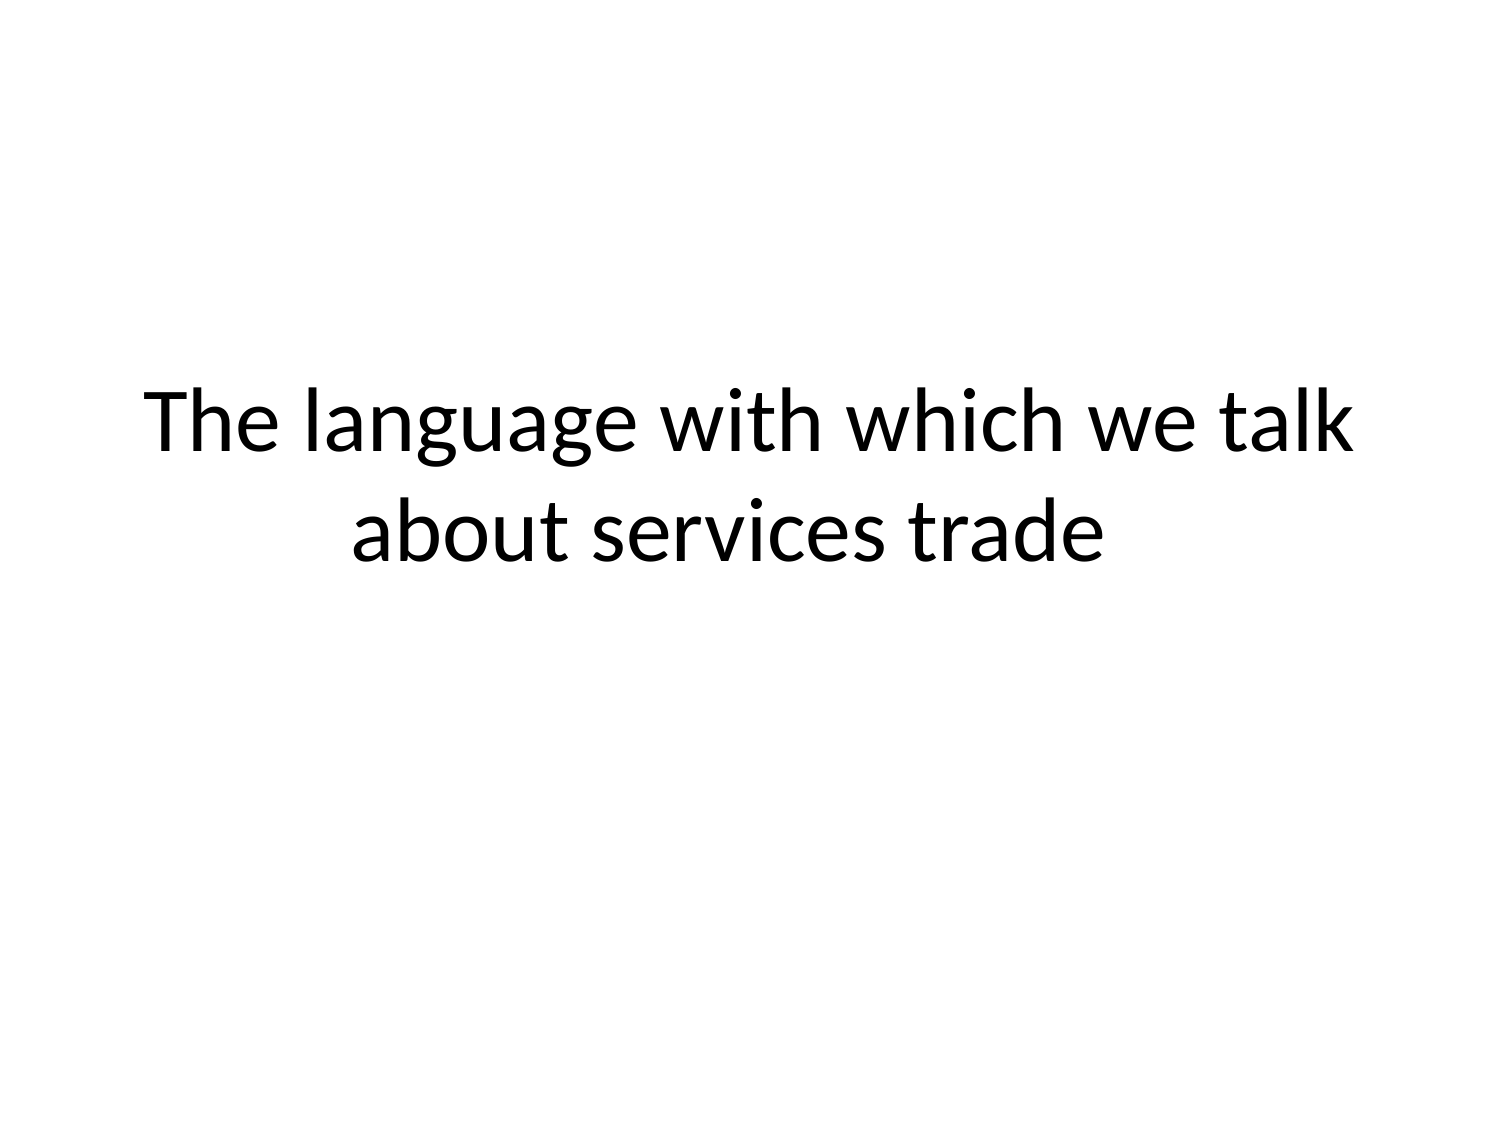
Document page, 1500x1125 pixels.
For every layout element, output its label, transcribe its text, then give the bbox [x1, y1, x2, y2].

title The language with which we talk about services trade [112, 349, 1388, 591]
